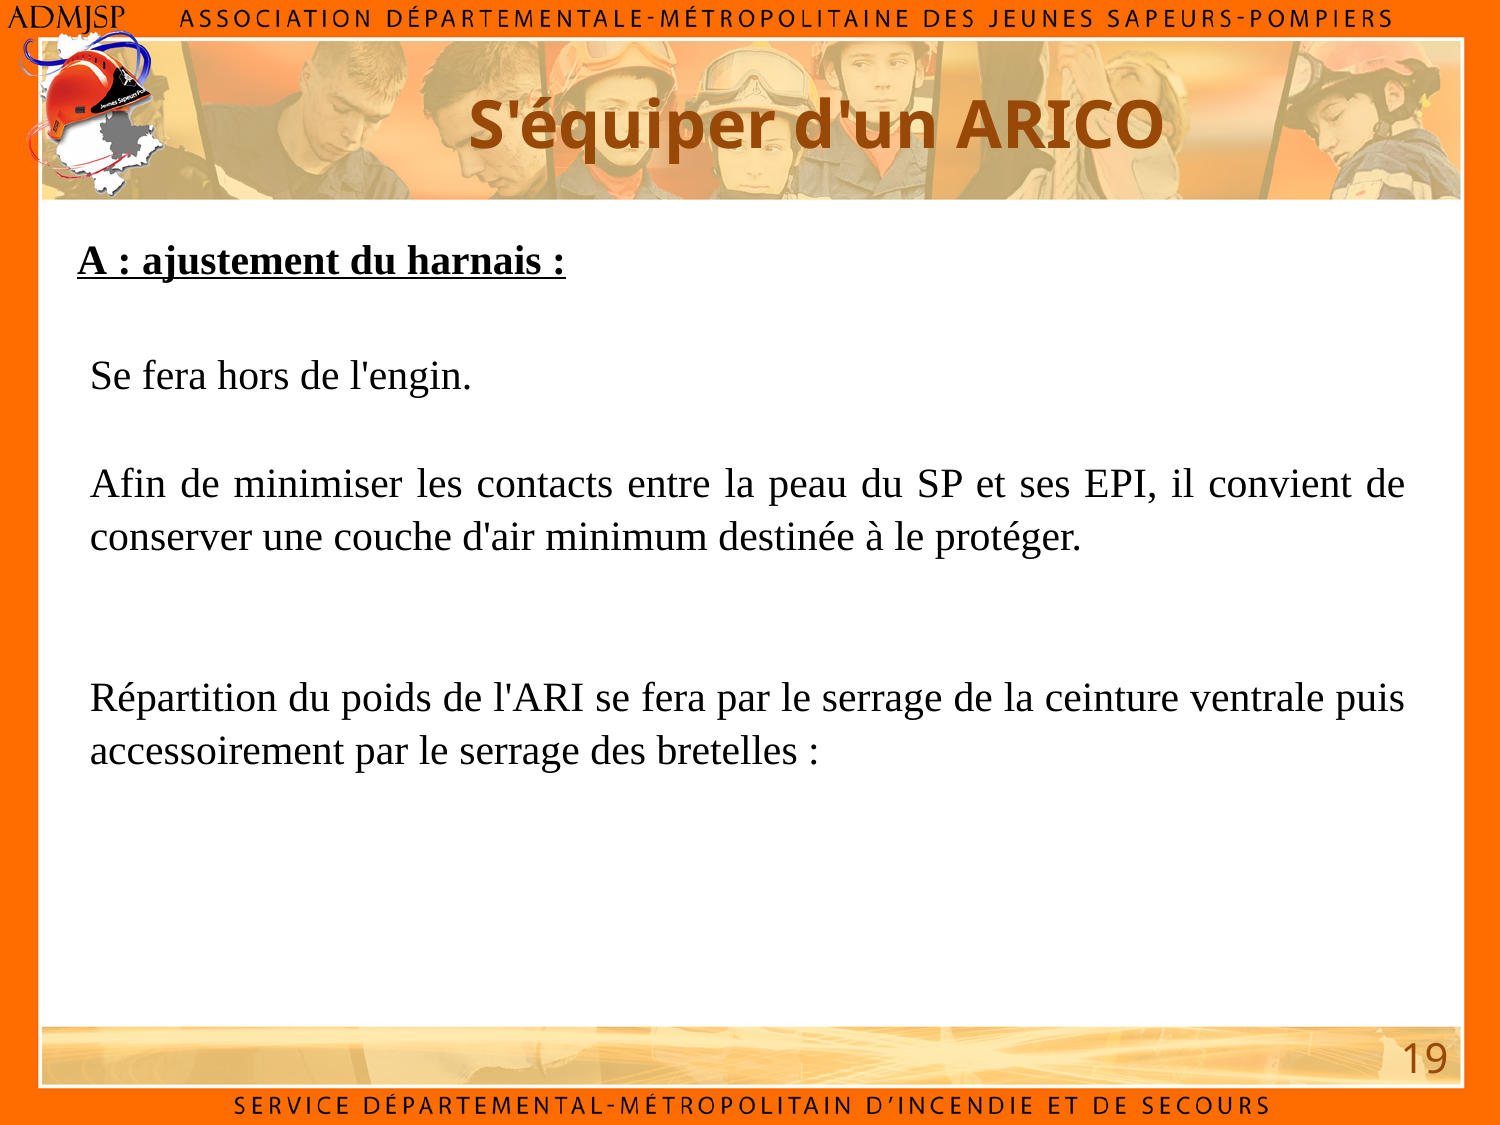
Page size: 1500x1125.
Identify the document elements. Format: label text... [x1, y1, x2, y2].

text_box Se fera hors de l'engin. Afin de minimiser les contacts entre la peau du SP et ses EPI, il convient de conserver une couche d'air minimum destinée à le protéger. Répartition du poids de l'ARI se fera par le serrage de la ceinture ventrale puis accessoirement par le serrage des bretelles : [75, 337, 1422, 781]
title S'équiper d'un ARICO [183, 45, 1454, 200]
picture [0, 0, 1500, 1125]
text_box A : ajustement du harnais : [62, 224, 1236, 290]
text_box 19 [1113, 1029, 1464, 1090]
